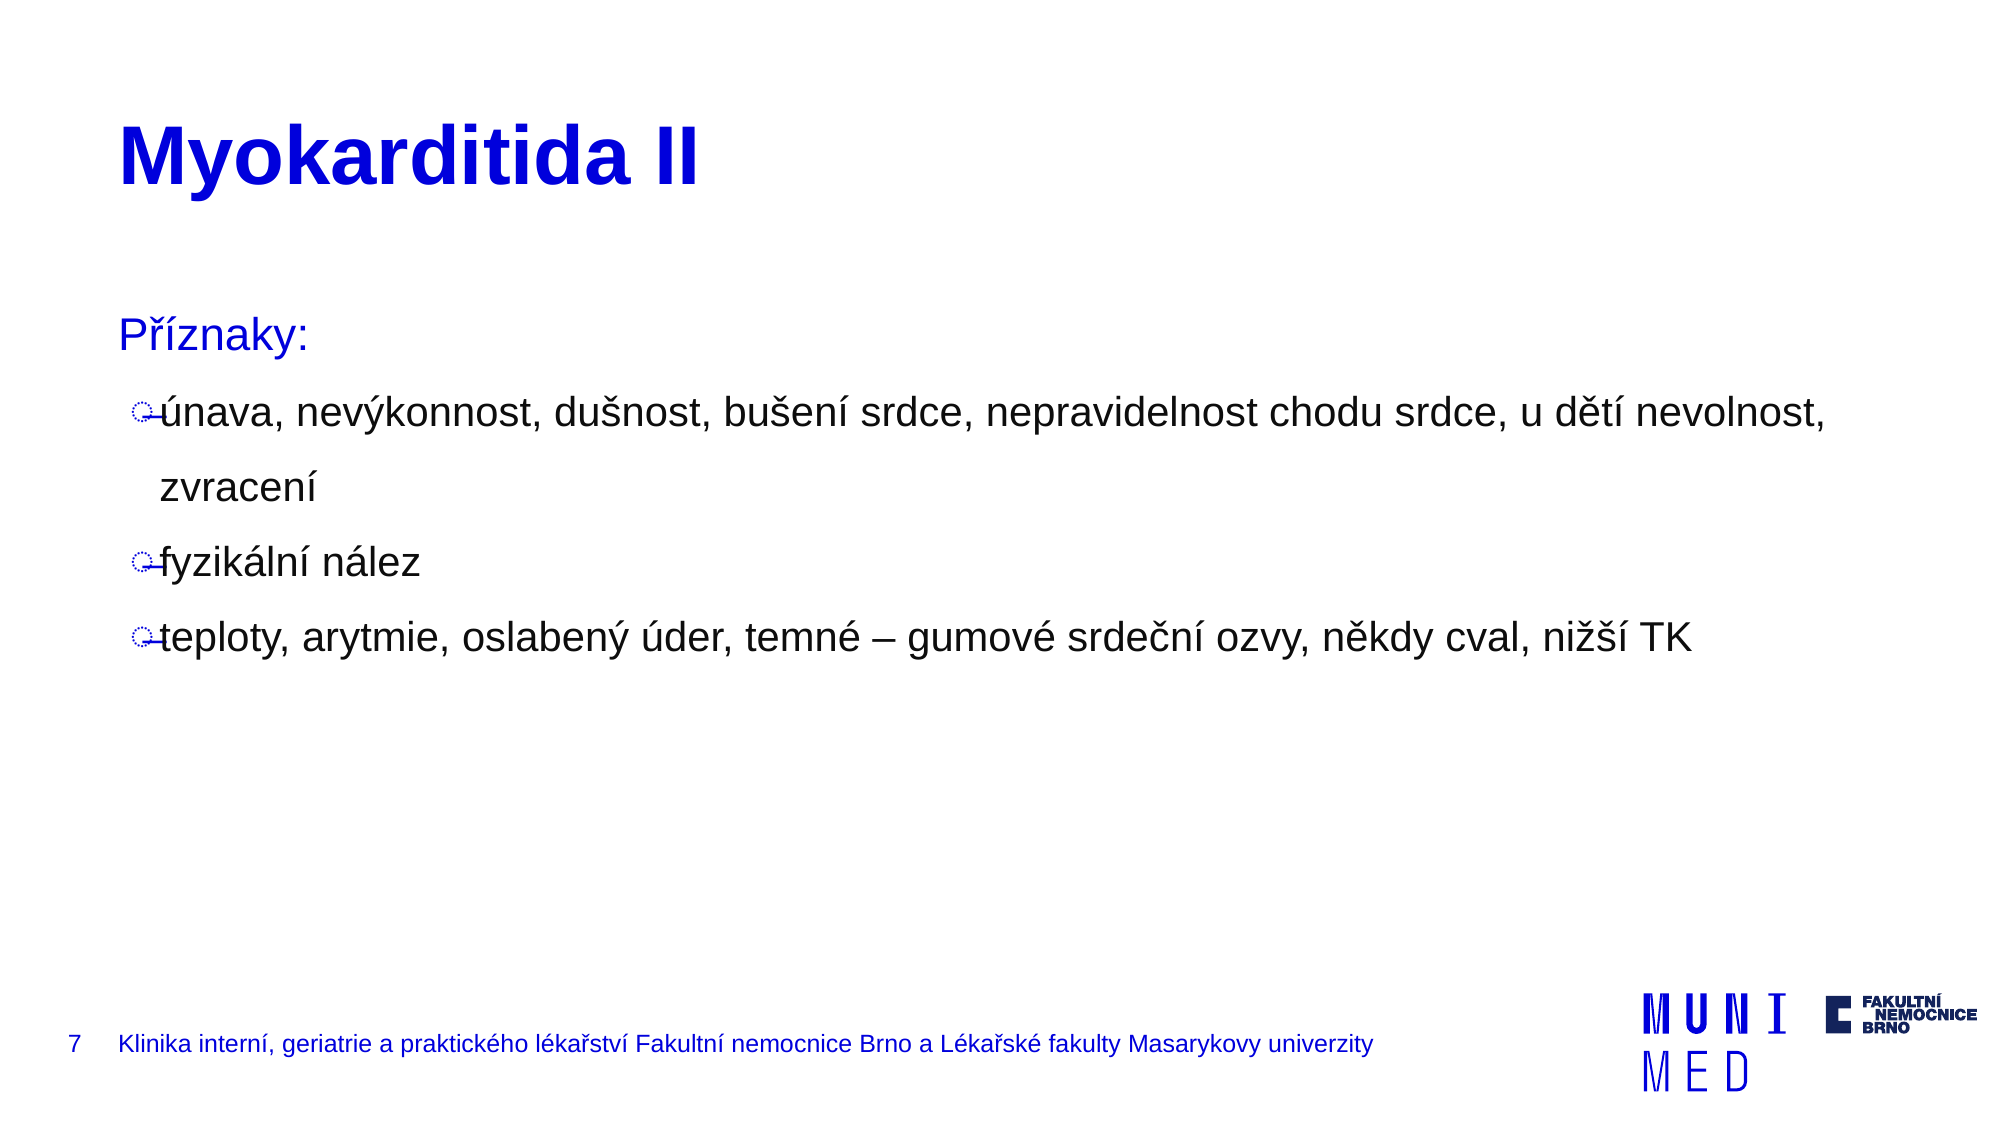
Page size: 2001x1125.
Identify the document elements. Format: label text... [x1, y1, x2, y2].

list Příznaky: únava, nevýkonnost, dušnost, bušení srdce, nepravidelnost chodu srdce, u dětí nevolnost, zvracení fyzikální nález teploty, arytmie, oslabený úder, temné – gumové srdeční ozvy, někdy cval, nižší TK [118, 277, 1883, 957]
title Myokarditida II [118, 118, 1883, 193]
footer Klinika interní, geriatrie a praktického lékařství Fakultní nemocnice Brno a Lékařské fakulty Masarykovy univerzity [118, 1021, 1418, 1063]
slide_number 7 [67, 1021, 110, 1063]
